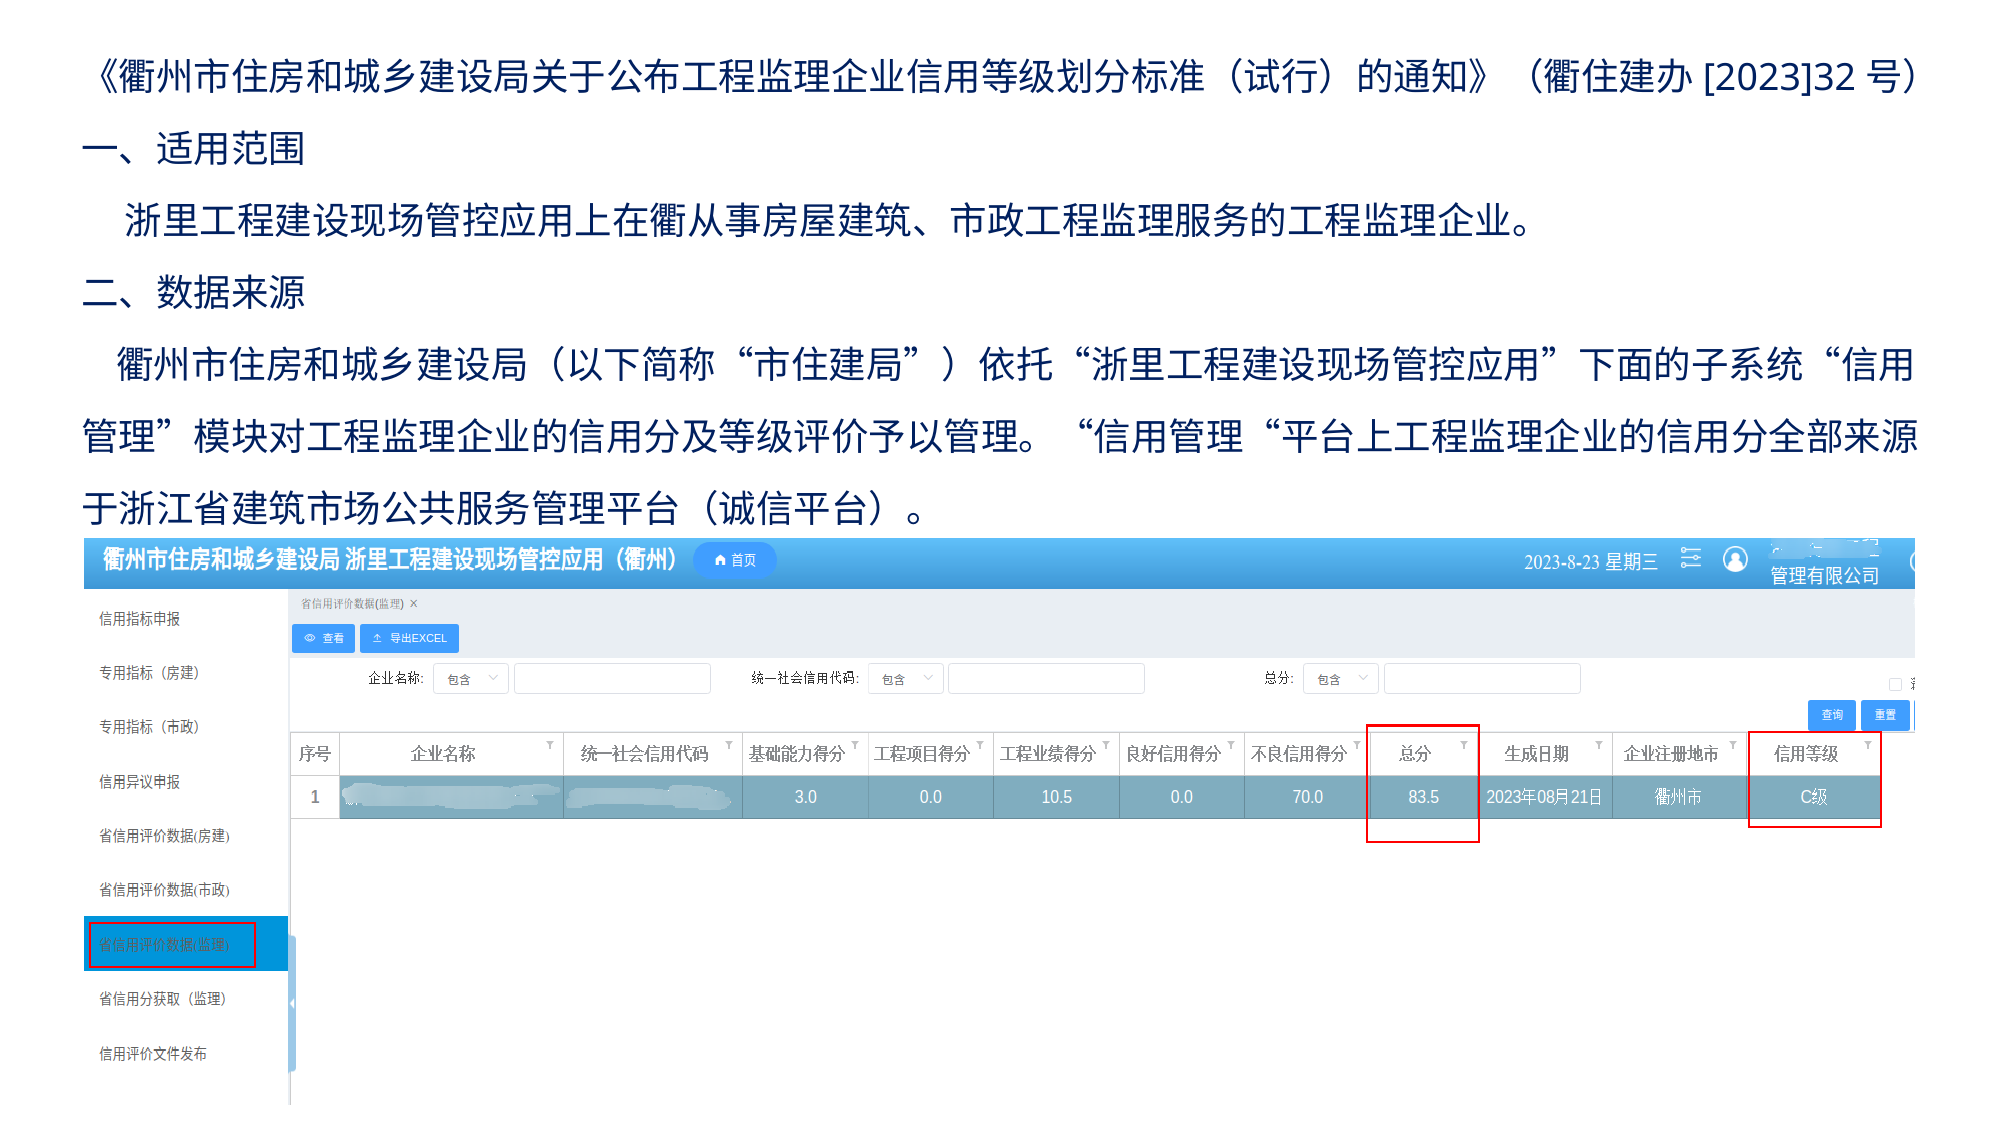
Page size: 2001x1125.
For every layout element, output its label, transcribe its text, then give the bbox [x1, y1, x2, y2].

picture [217, 939, 224, 950]
picture [84, 538, 1916, 1105]
text_box 《衢州市住房和城乡建设局关于公布工程监理企业信用等级划分标准（试行）的通知》（衢住建办[2023]32号） 一、适用范围 浙里工程建设现场管控应用上在衢从事房屋建筑、市政工程监理服务的工程监理企业。 二、数据来源 衢州市住房和城乡建设局（以下简称“市住建局”）依托“浙里工程建设现场管控应用”下面的子系统“信用管理”模块对工程监理企业的信用分及等级评价予以管理。“信用管理“平台上工程监理企业的信用分全部来源于浙江省建筑市场公共服务管理平台（诚信平台）。 [66, 19, 1969, 898]
